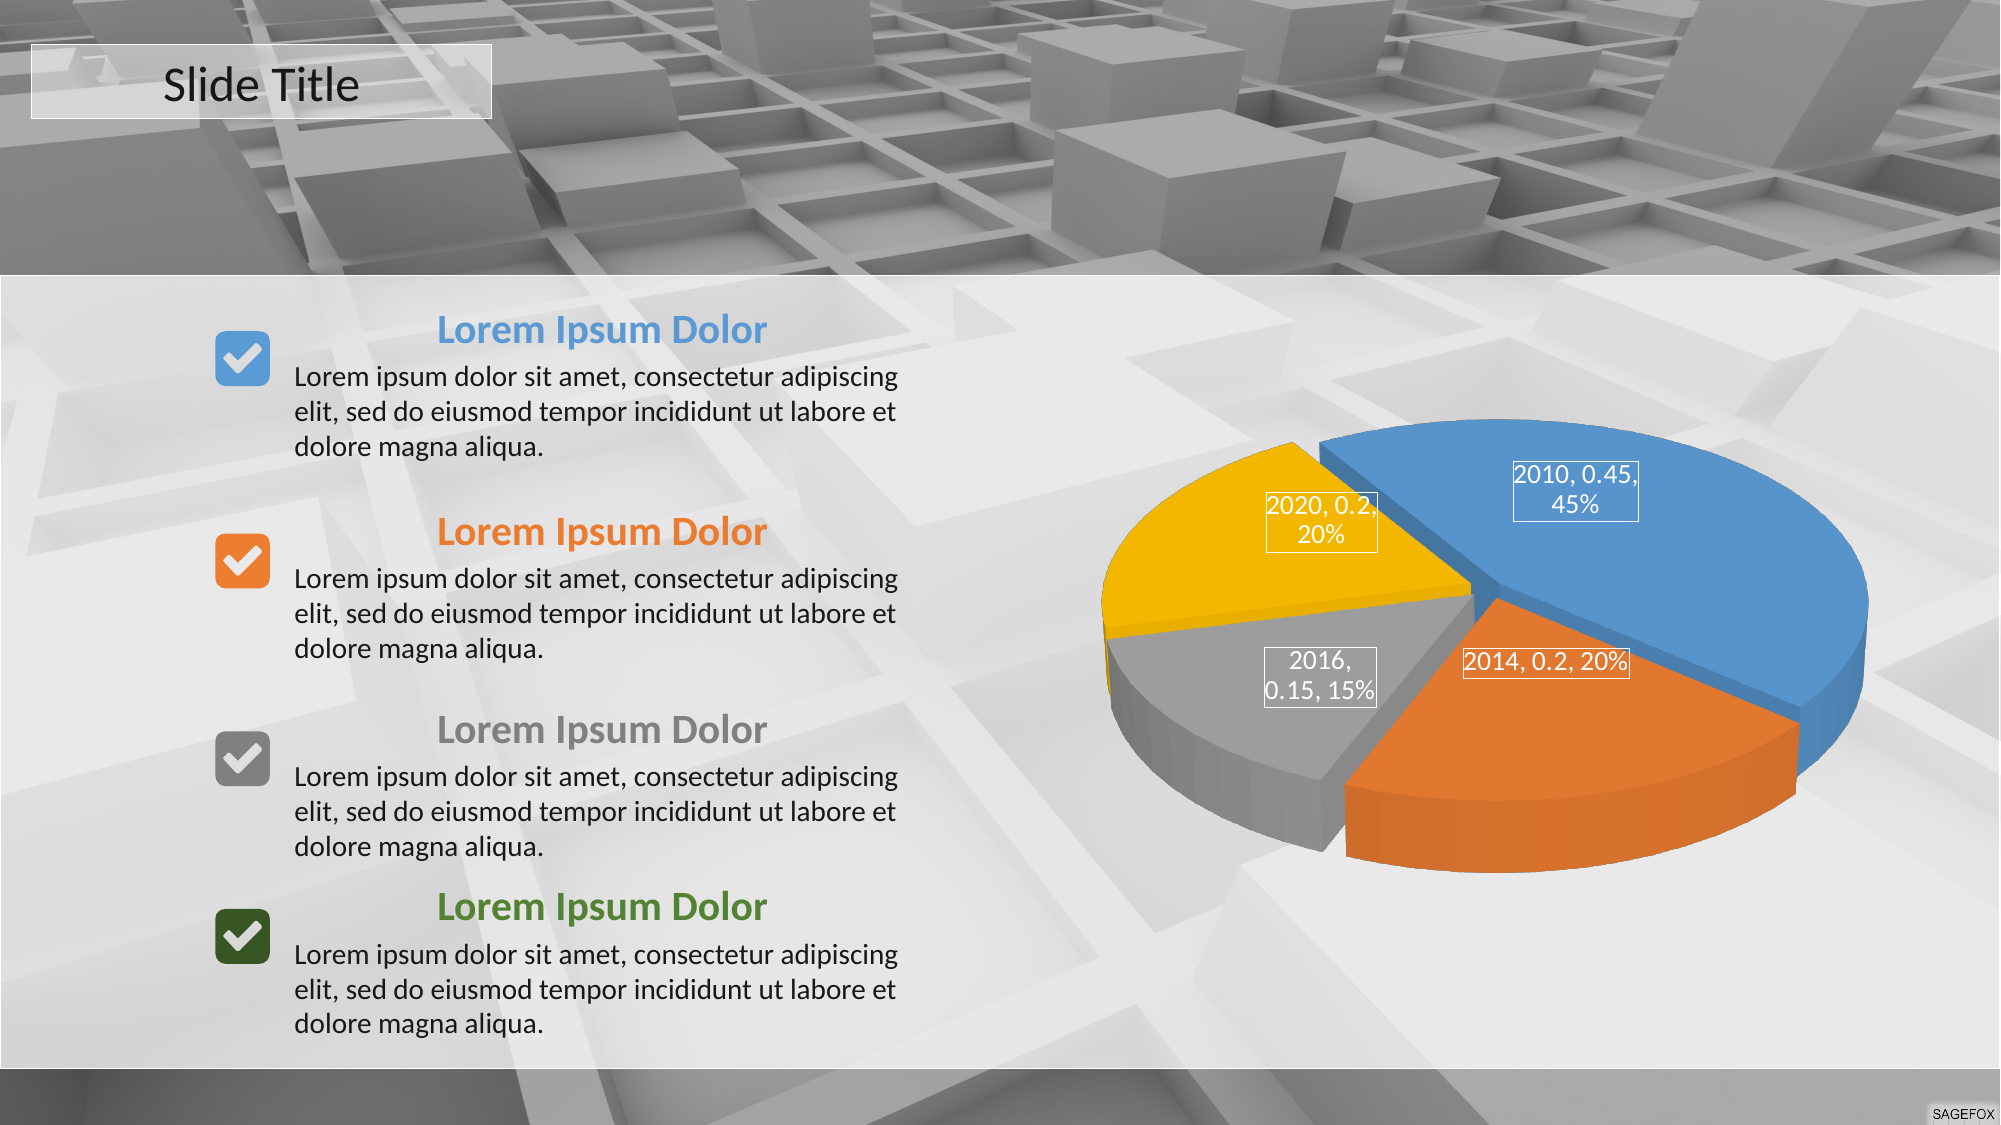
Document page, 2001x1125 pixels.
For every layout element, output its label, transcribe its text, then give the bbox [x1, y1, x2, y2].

text_box Lorem Ipsum Dolor Lorem ipsum dolor sit amet, consectetur adipiscing elit, sed do eiusmod tempor incididunt ut labore et dolore magna aliqua. [294, 701, 911, 863]
text_box [215, 908, 270, 964]
text_box [0, 275, 916, 1069]
chart [916, 171, 2000, 1125]
text_box Lorem Ipsum Dolor Lorem ipsum dolor sit amet, consectetur adipiscing elit, sed do eiusmod tempor incididunt ut labore et dolore magna aliqua. [294, 879, 911, 1040]
text_box [215, 731, 270, 787]
text_box Lorem Ipsum Dolor Lorem ipsum dolor sit amet, consectetur adipiscing elit, sed do eiusmod tempor incididunt ut labore et dolore magna aliqua. [294, 301, 911, 463]
text_box Lorem Ipsum Dolor Lorem ipsum dolor sit amet, consectetur adipiscing elit, sed do eiusmod tempor incididunt ut labore et dolore magna aliqua. [294, 503, 911, 665]
text_box Slide Title [31, 44, 492, 119]
text_box [215, 331, 270, 387]
text_box [215, 533, 270, 589]
